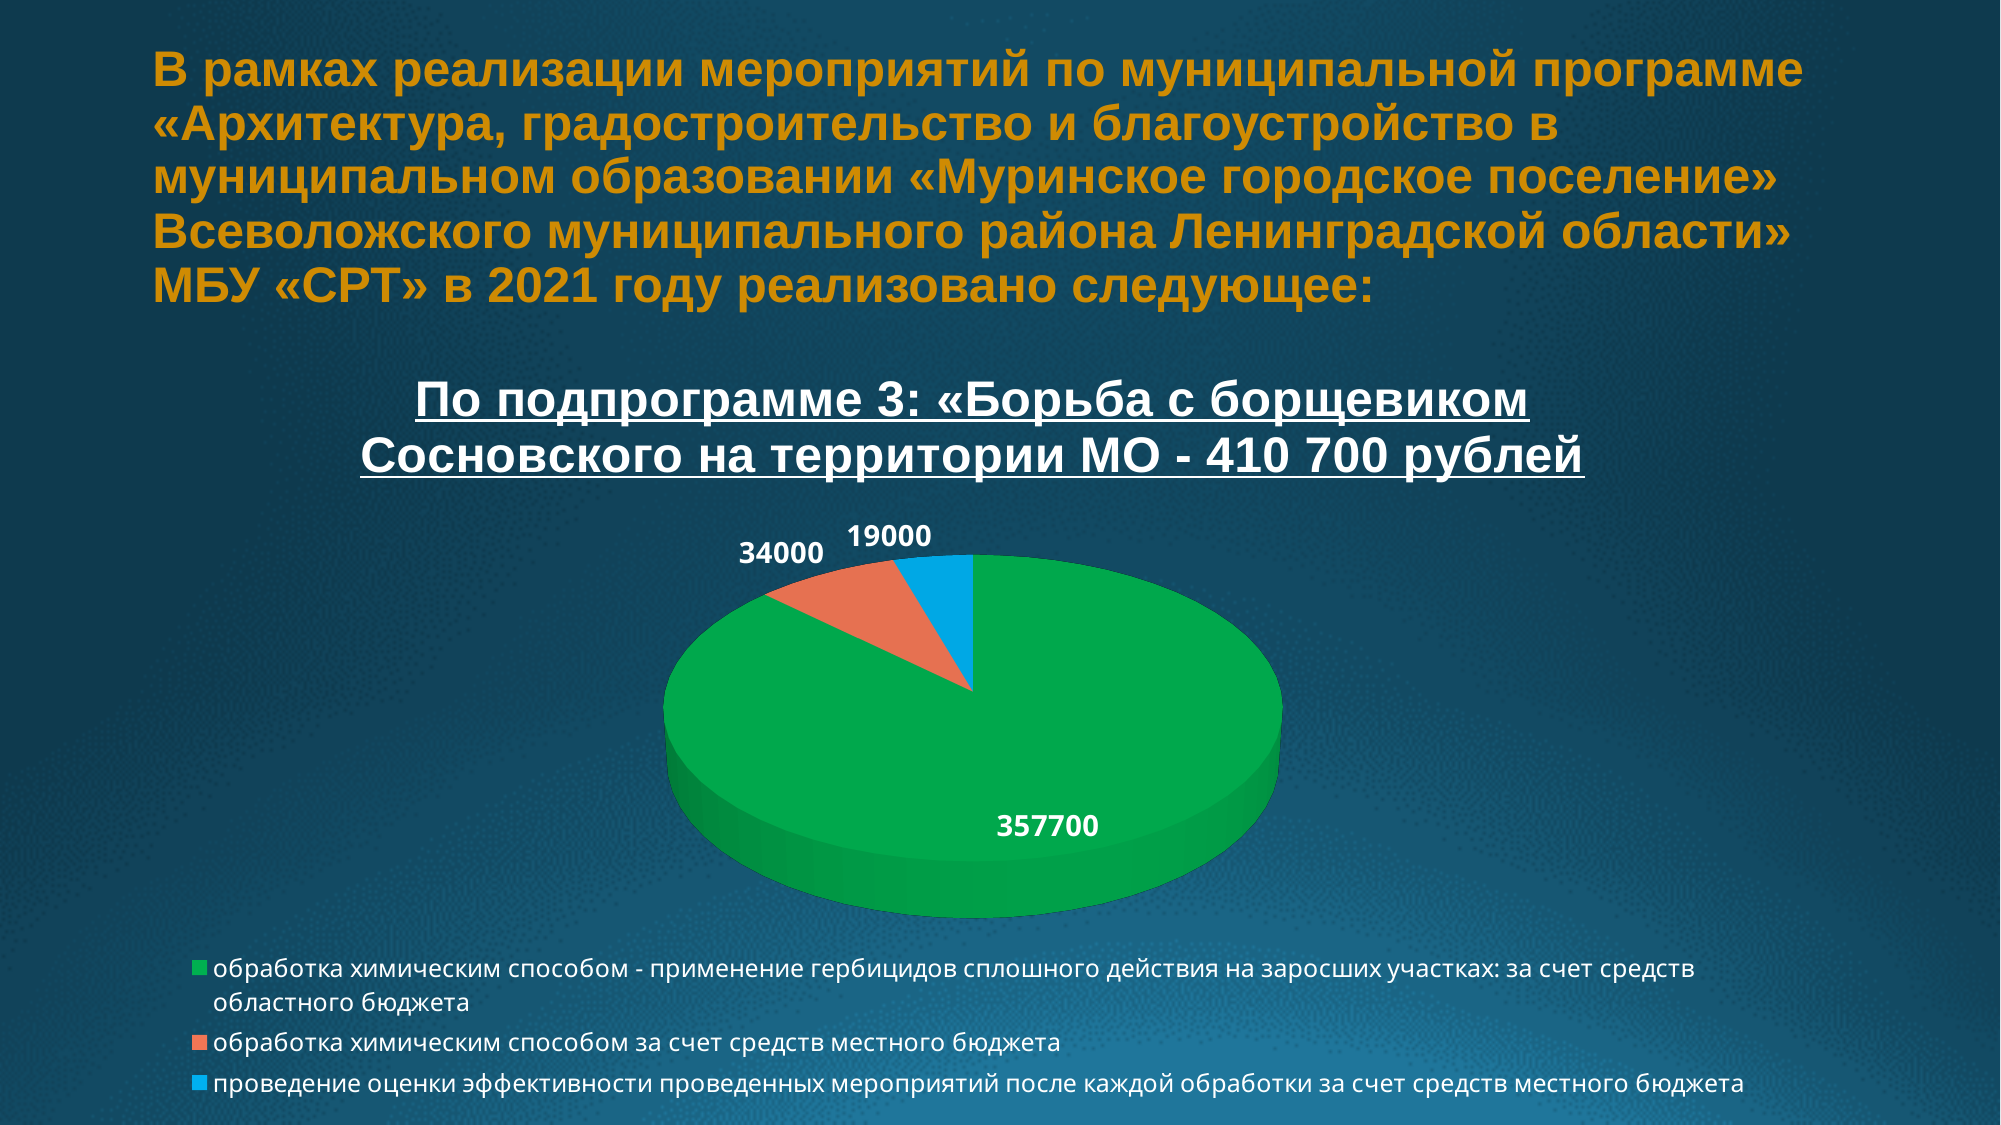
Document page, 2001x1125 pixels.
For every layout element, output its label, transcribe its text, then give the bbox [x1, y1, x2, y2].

picture [0, 0, 2001, 1125]
title В рамках реализации мероприятий по муниципальной программе «Архитектура, градостроительство и благоустройство в муниципальном образовании «Муринское городское поселение» Всеволожского муниципального района Ленинградской области» МБУ «СРТ» в 2021 году реализовано следующее: [137, 59, 1908, 356]
chart [151, 332, 1795, 1106]
